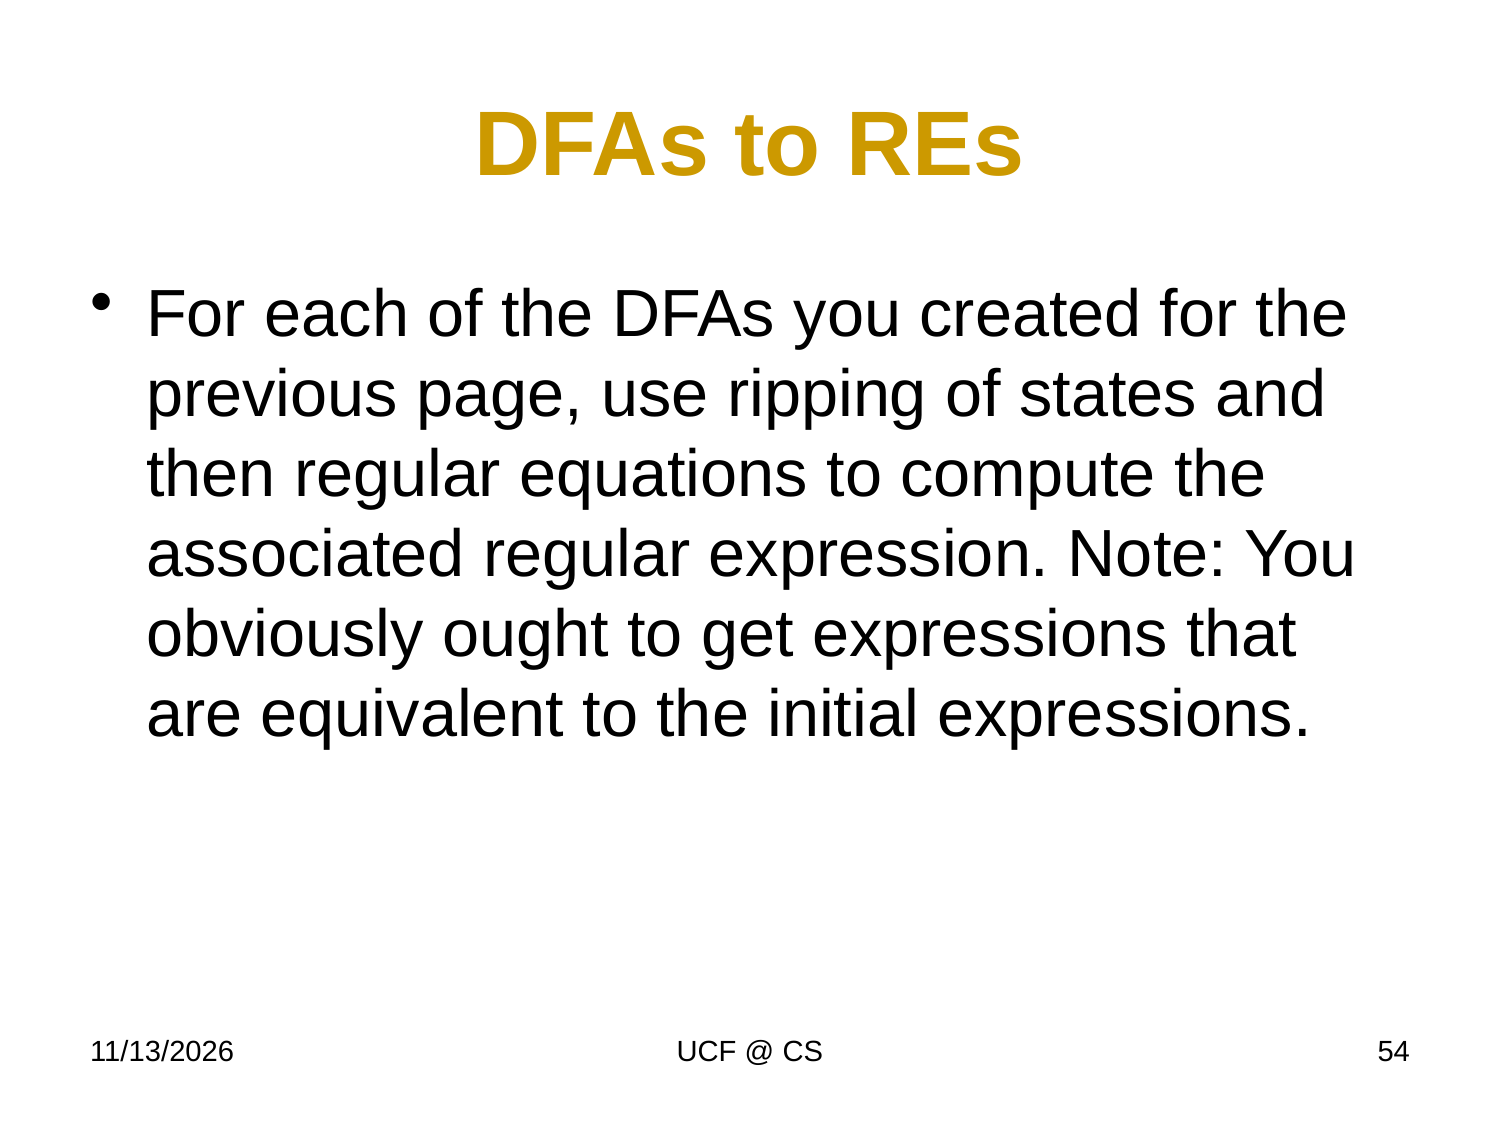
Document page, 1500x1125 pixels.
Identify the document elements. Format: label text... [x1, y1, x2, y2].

footer UCF @ CS [512, 1024, 988, 1103]
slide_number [74, 1024, 426, 1103]
title DFAs to REs [75, 45, 1425, 233]
list For each of the DFAs you created for the previous page, use ripping of states and then regular equations to compute the associated regular expression. Note: You obviously ought to get expressions that are equivalent to the initial expressions. [75, 262, 1425, 1005]
slide_number 54 [1074, 1024, 1426, 1103]
